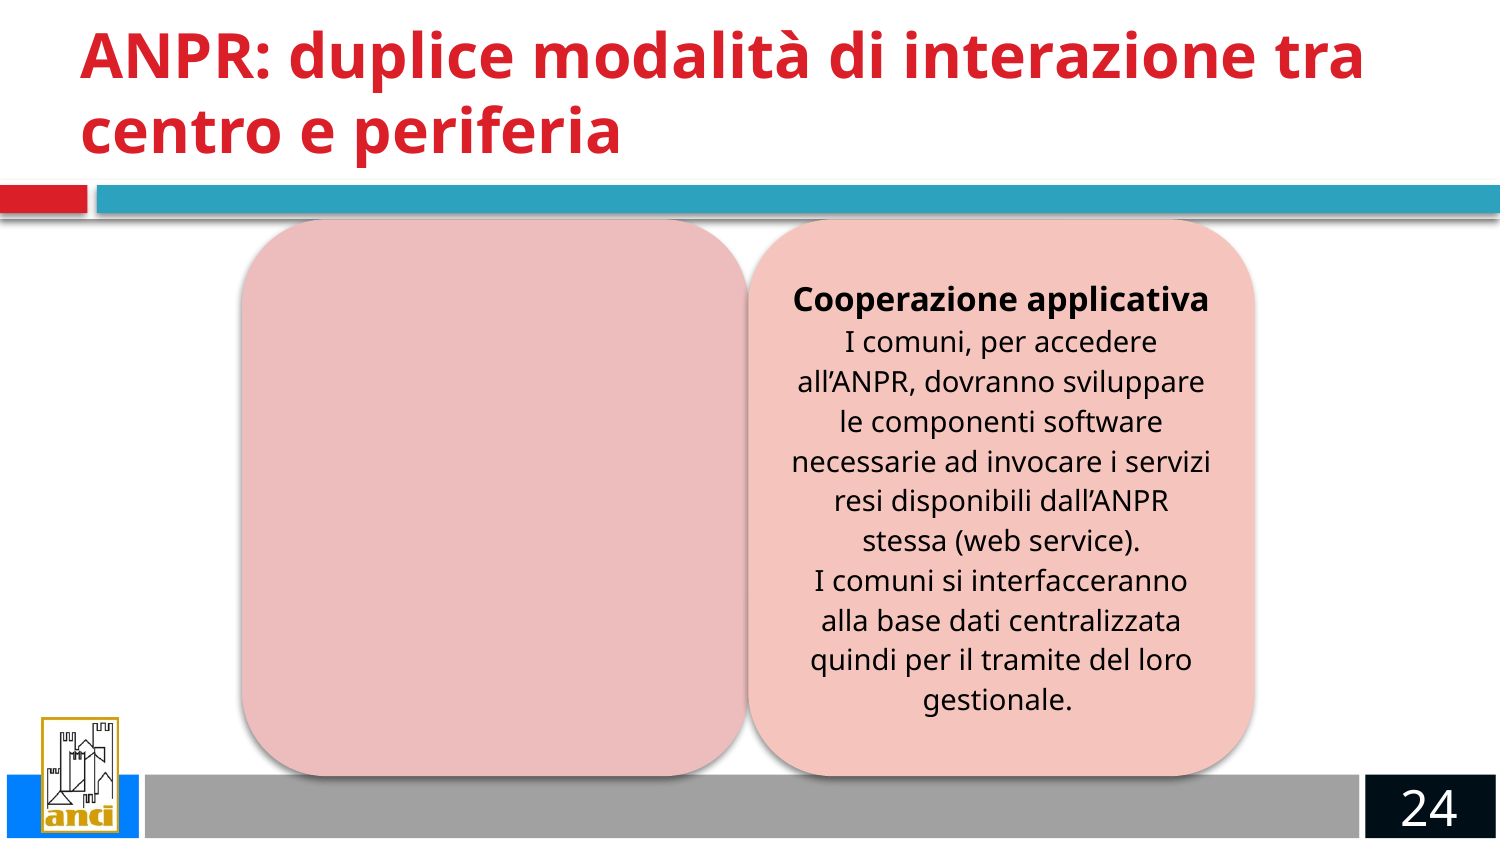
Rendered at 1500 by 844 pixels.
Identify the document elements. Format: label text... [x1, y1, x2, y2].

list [241, 219, 1255, 777]
title ANPR: duplice modalità di interazione tra centro e periferia [64, 19, 1438, 175]
picture [0, 0, 1500, 179]
picture [0, 219, 1500, 844]
